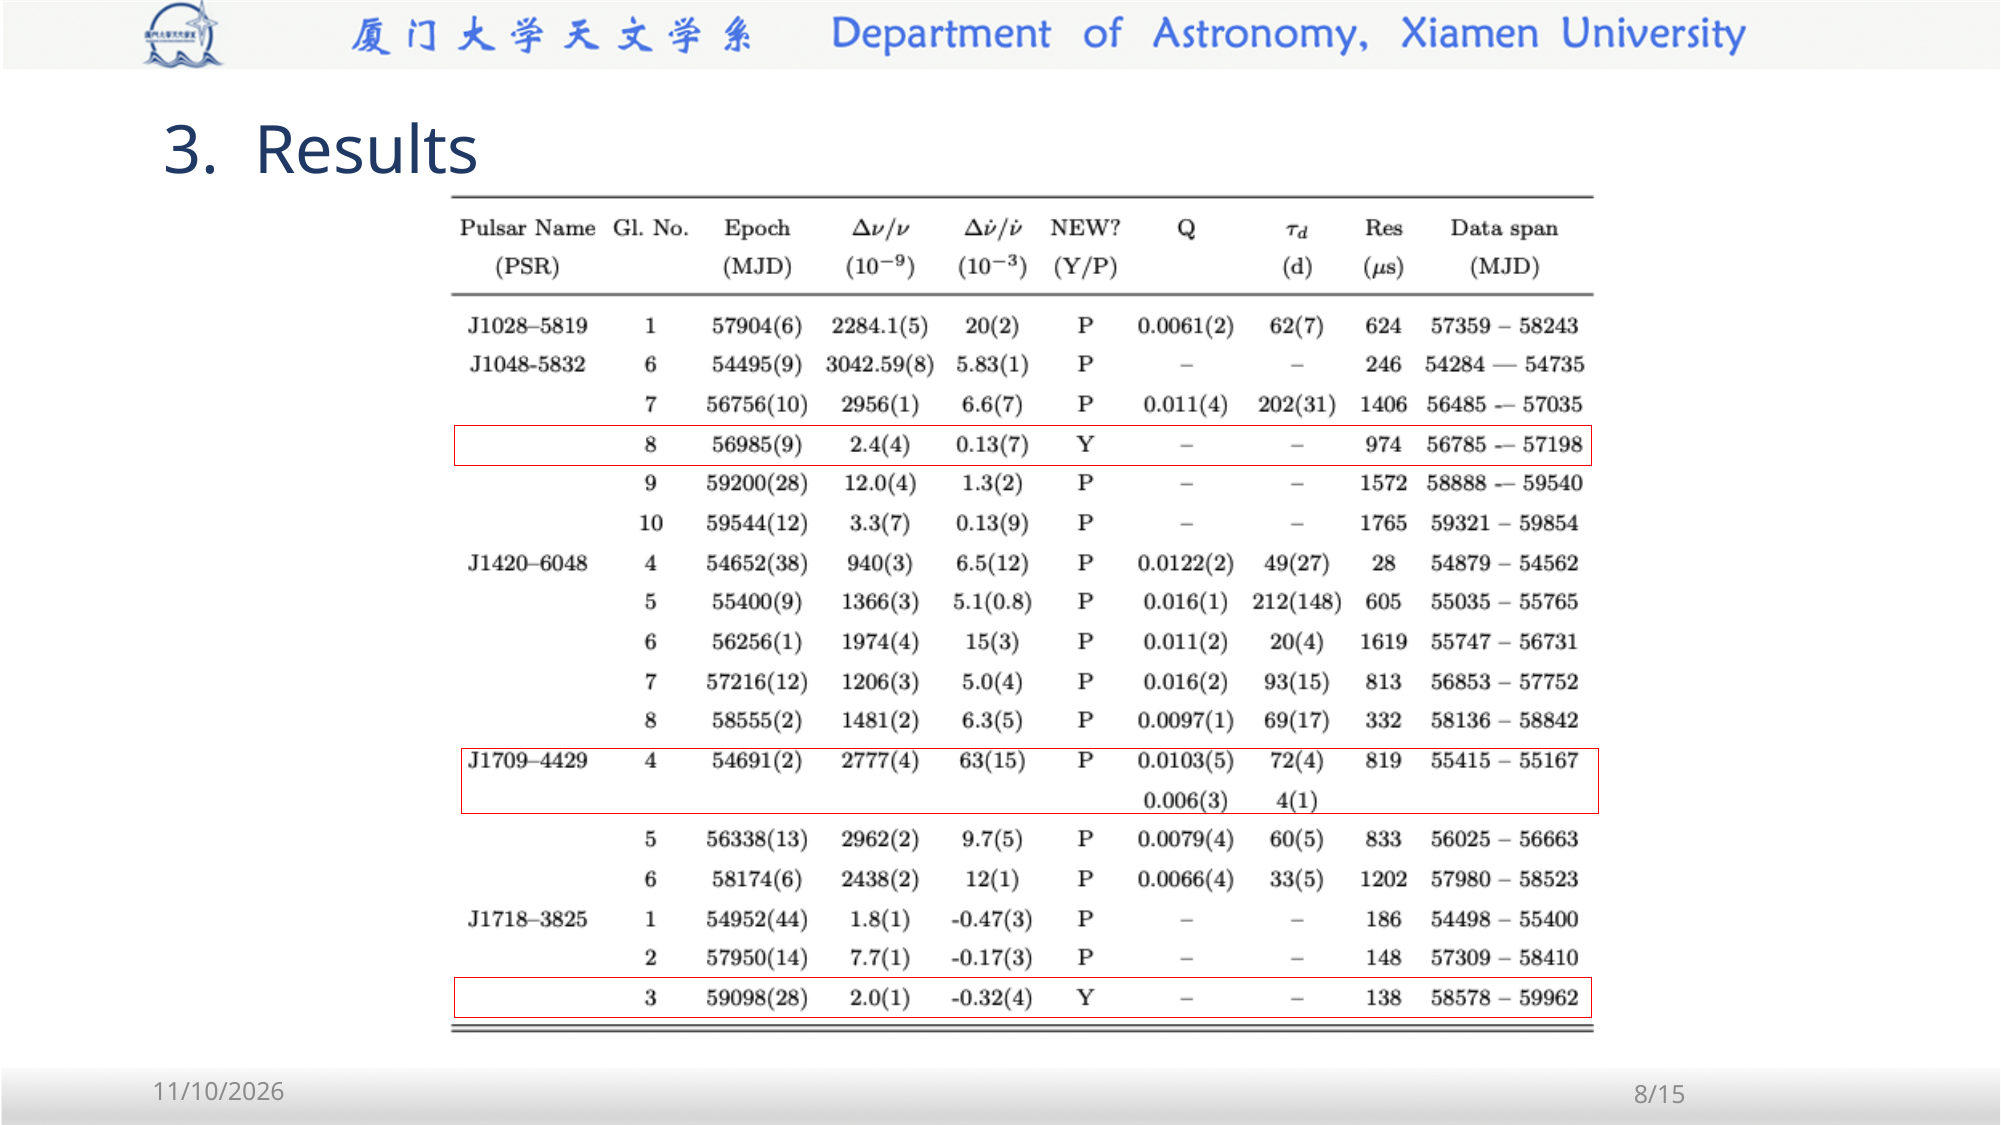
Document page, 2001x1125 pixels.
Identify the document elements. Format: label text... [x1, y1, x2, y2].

text_box 3. Results [148, 59, 1150, 194]
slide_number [137, 1062, 588, 1122]
picture [0, 0, 2001, 1125]
footer 8/15 [1322, 1063, 1998, 1124]
